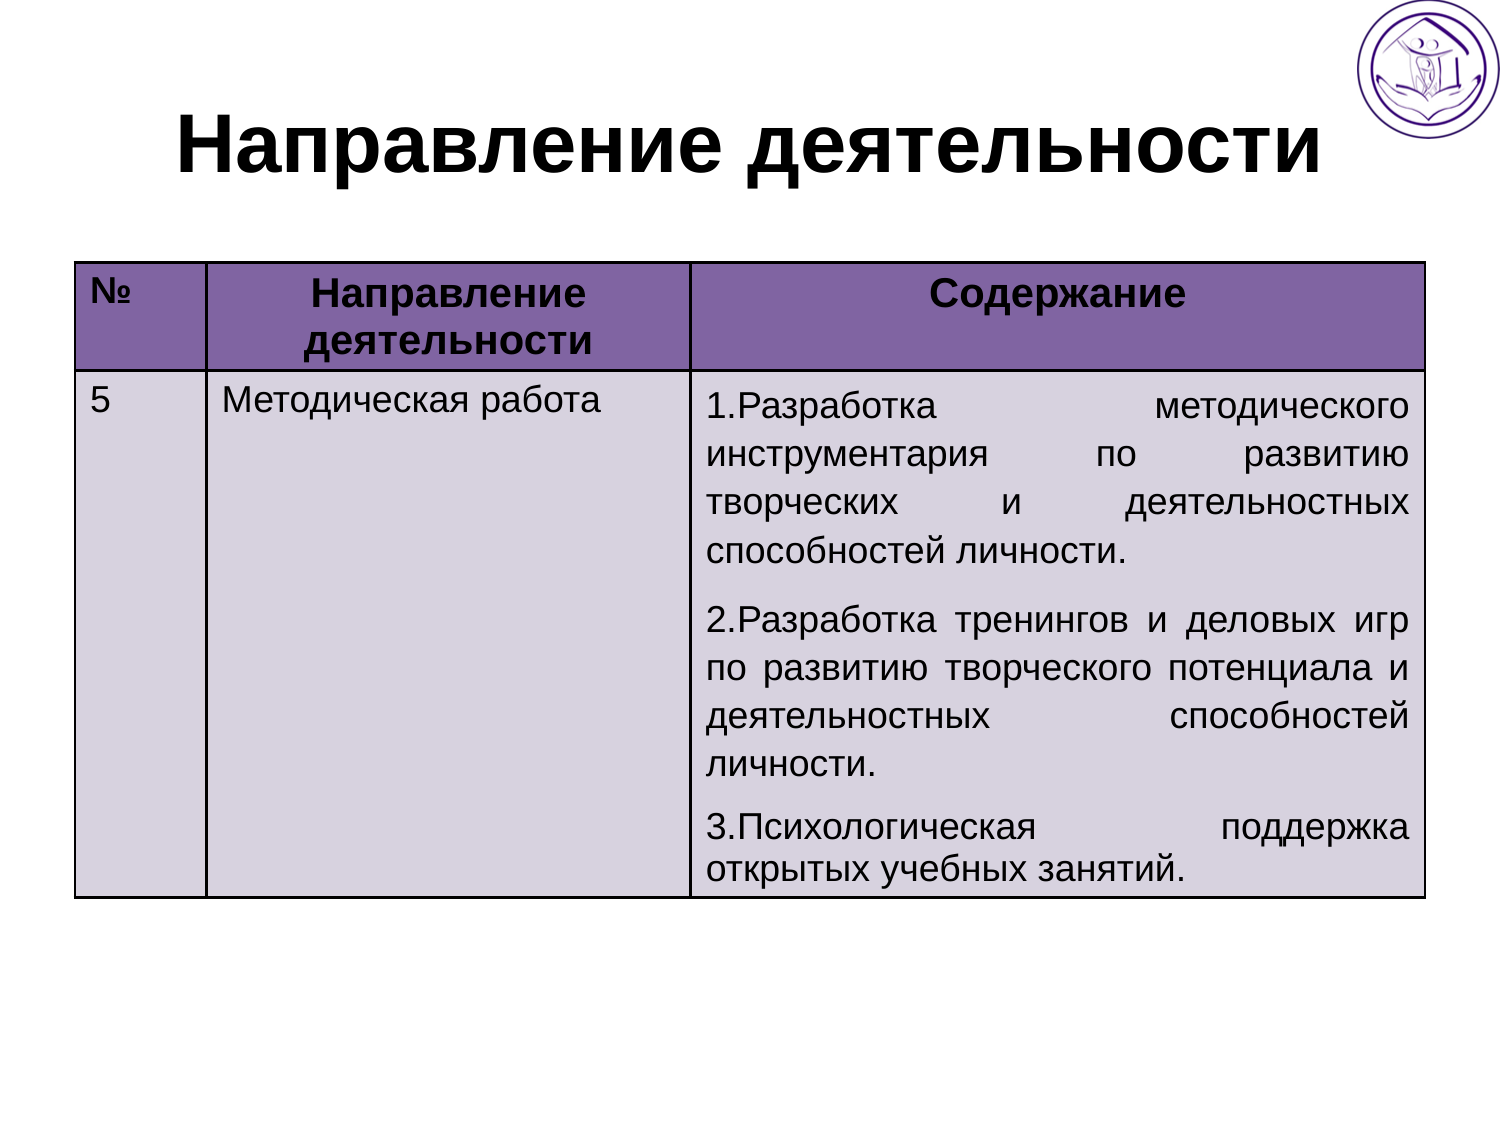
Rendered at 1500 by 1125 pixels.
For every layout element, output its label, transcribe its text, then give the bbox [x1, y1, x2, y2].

table_header Направление деятельности [208, 264, 689, 369]
table_cell Методическая работа [208, 372, 689, 896]
table_cell 5 [76, 372, 205, 896]
title Направление деятельности [75, 45, 1425, 233]
table_header № [76, 264, 205, 369]
table_header Содержание [692, 264, 1424, 369]
picture [1356, 0, 1500, 140]
table_cell 1.Разработка методического инструментария по развитию творческих и деятельностных способностей личности. 2.Разработка тренингов и деловых игр по развитию творческого потенциала и деятельностных способностей личности. 3.Психологическая поддержка открытых учебных занятий. [692, 372, 1424, 896]
